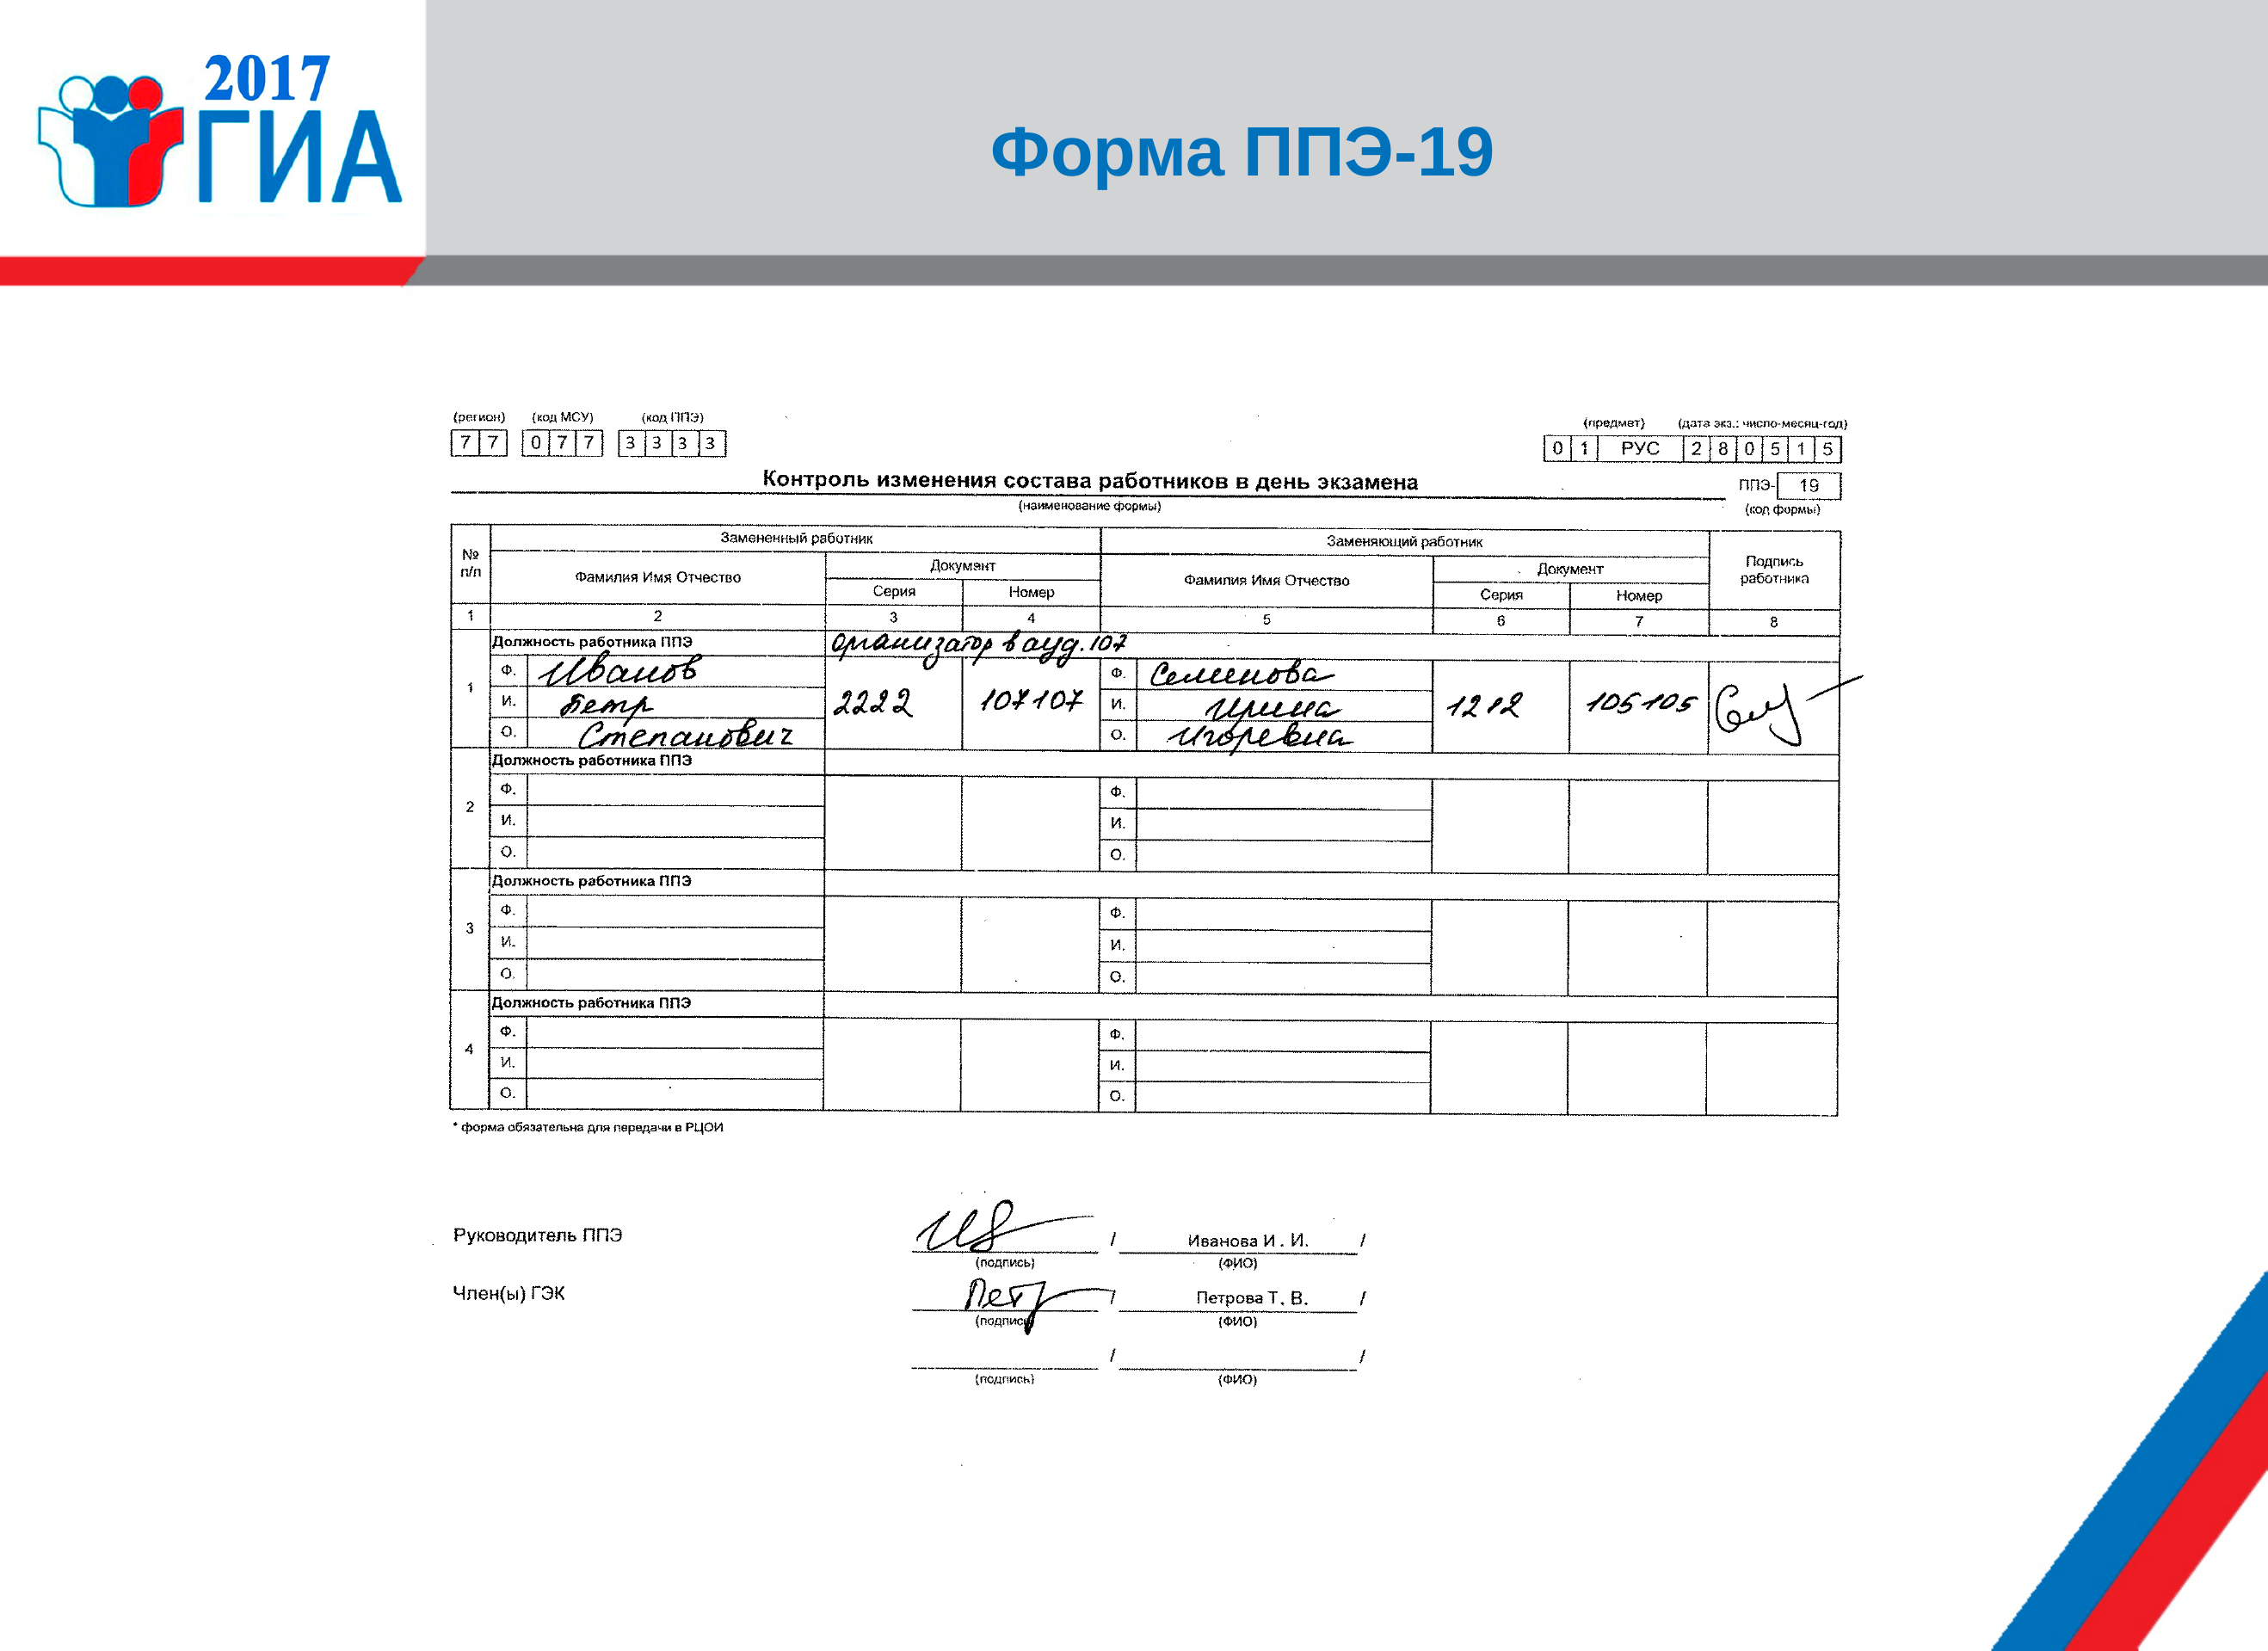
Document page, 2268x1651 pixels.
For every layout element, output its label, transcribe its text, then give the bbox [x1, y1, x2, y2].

picture [0, 0, 2268, 1651]
text_box Форма ППЭ-19 [896, 103, 1611, 204]
